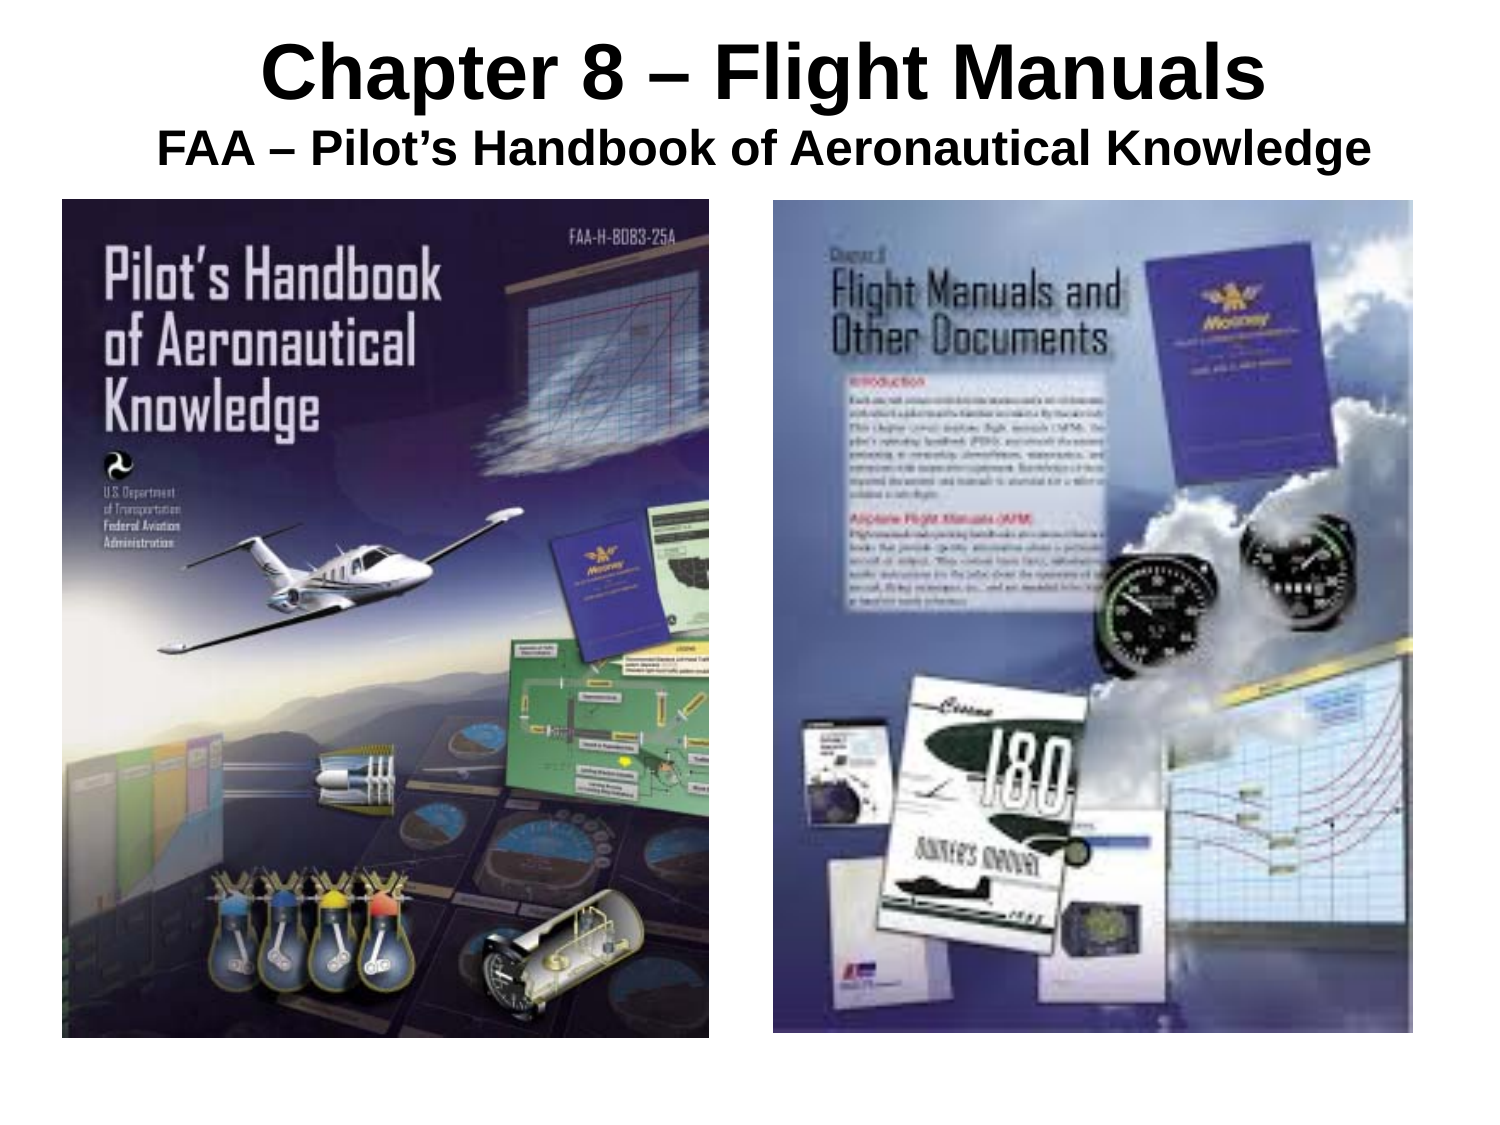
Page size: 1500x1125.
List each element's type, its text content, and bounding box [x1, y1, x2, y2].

picture [773, 200, 1413, 1033]
text_box Chapter 8 – Flight Manuals FAA – Pilot’s Handbook of Aeronautical Knowledge [519, 12, 1500, 150]
text_box [4, 0, 519, 349]
picture [62, 199, 709, 1039]
